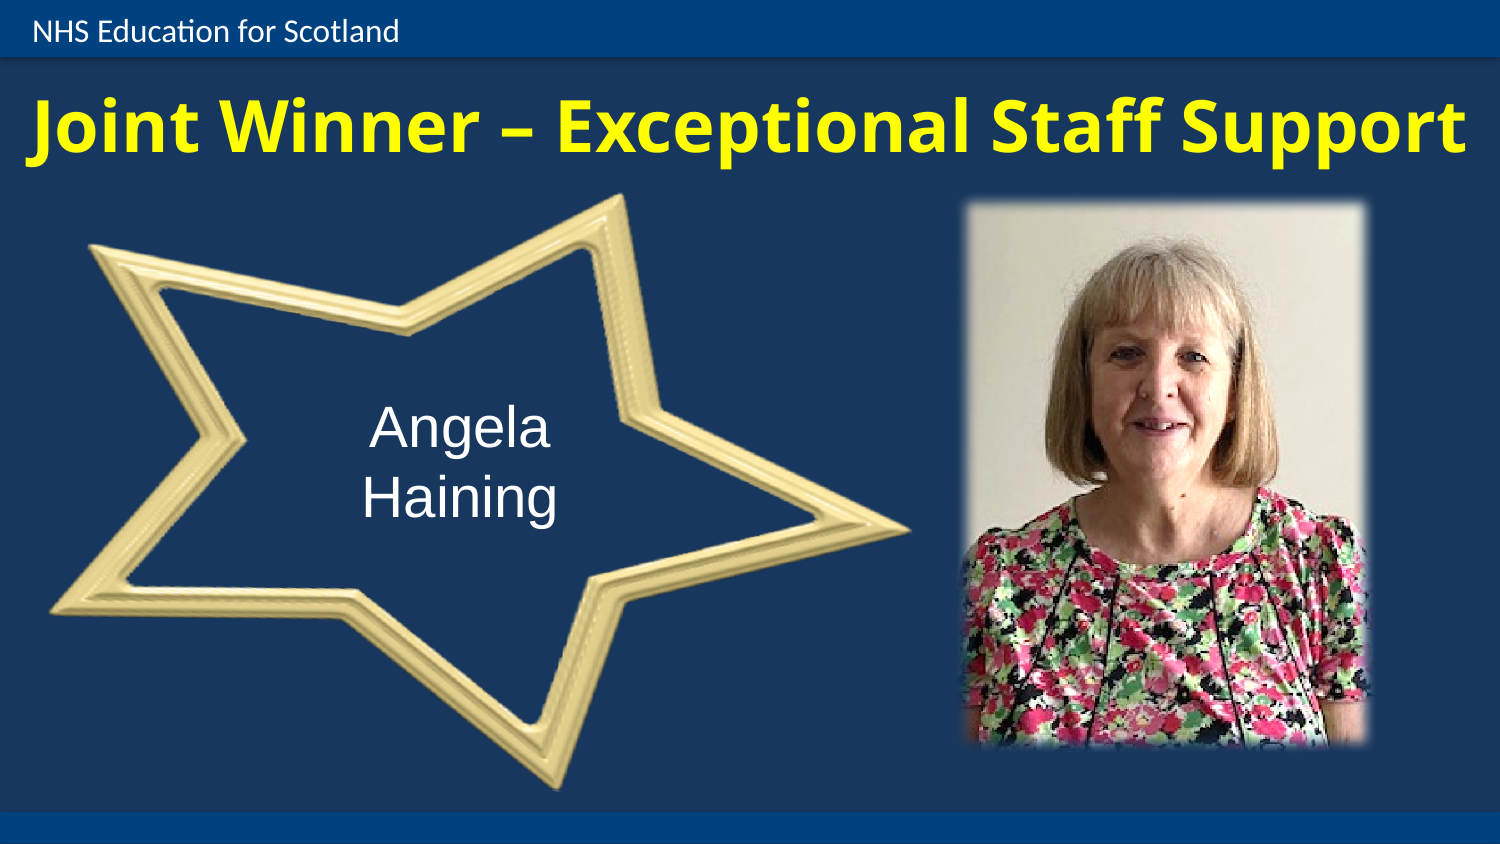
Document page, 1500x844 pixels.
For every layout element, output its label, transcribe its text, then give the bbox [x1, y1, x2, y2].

list Joint Winner – Exceptional Staff Support [0, 72, 1500, 179]
picture [5, 111, 1377, 839]
